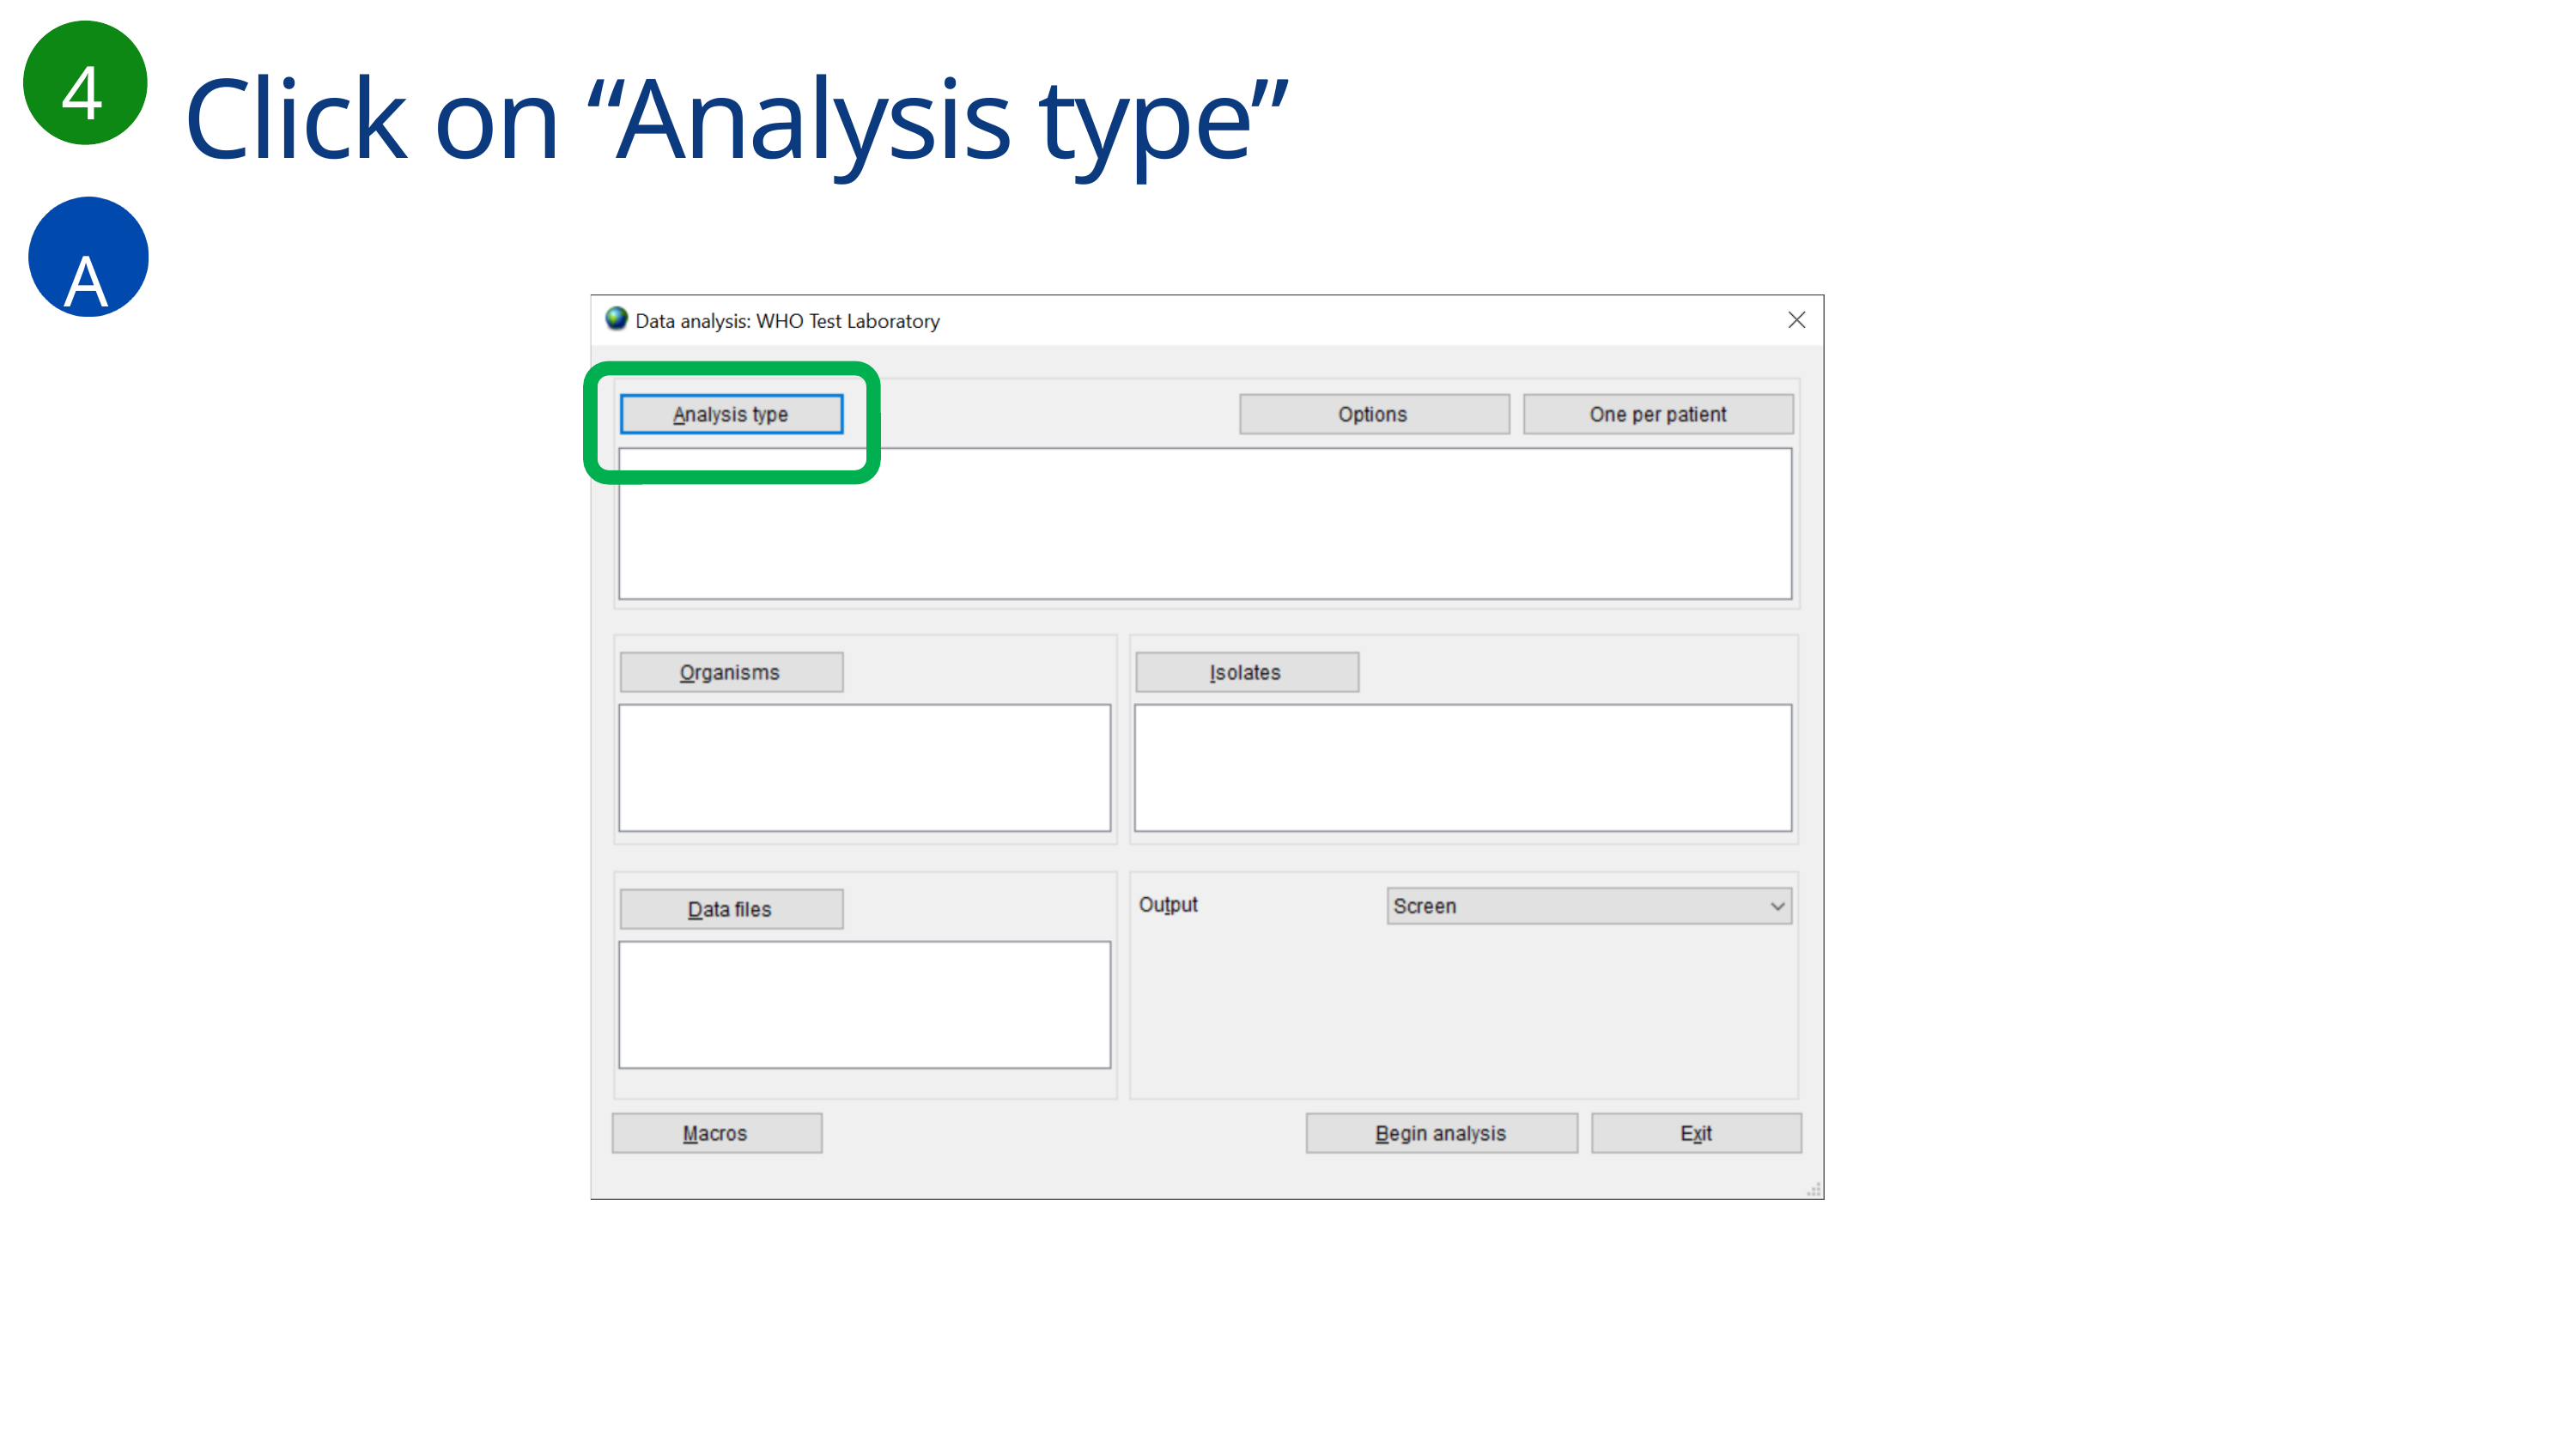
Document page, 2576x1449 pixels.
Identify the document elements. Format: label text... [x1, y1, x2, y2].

text_box Click on “Analysis type” [182, 0, 2537, 181]
text_box [590, 294, 1825, 1200]
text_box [27, 144, 149, 317]
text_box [22, 18, 148, 145]
text_box [588, 366, 876, 480]
